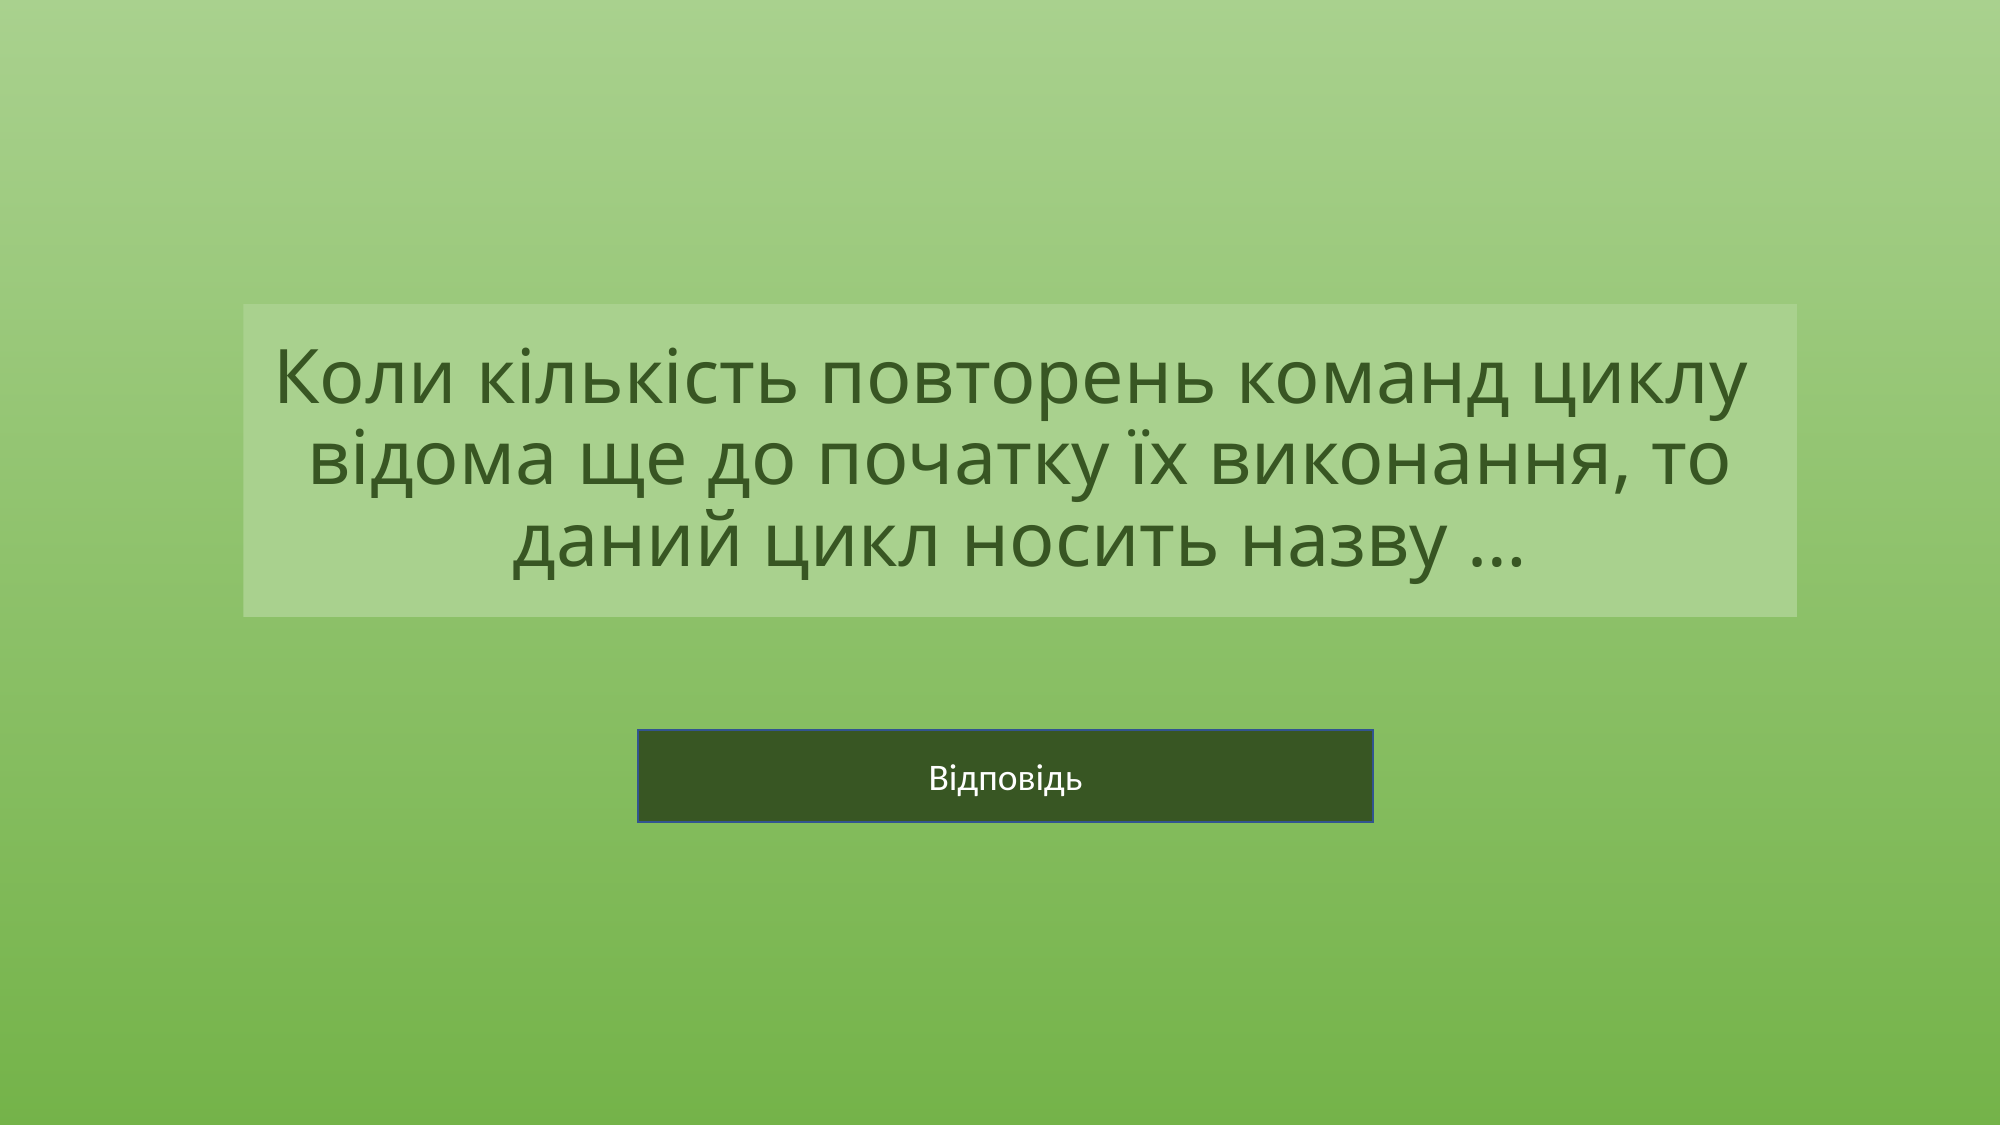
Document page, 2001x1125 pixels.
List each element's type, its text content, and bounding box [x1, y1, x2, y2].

title Коли кількість повторень команд циклу відома ще до початку їх виконання, то даний цикл носить назву … [243, 304, 1797, 617]
